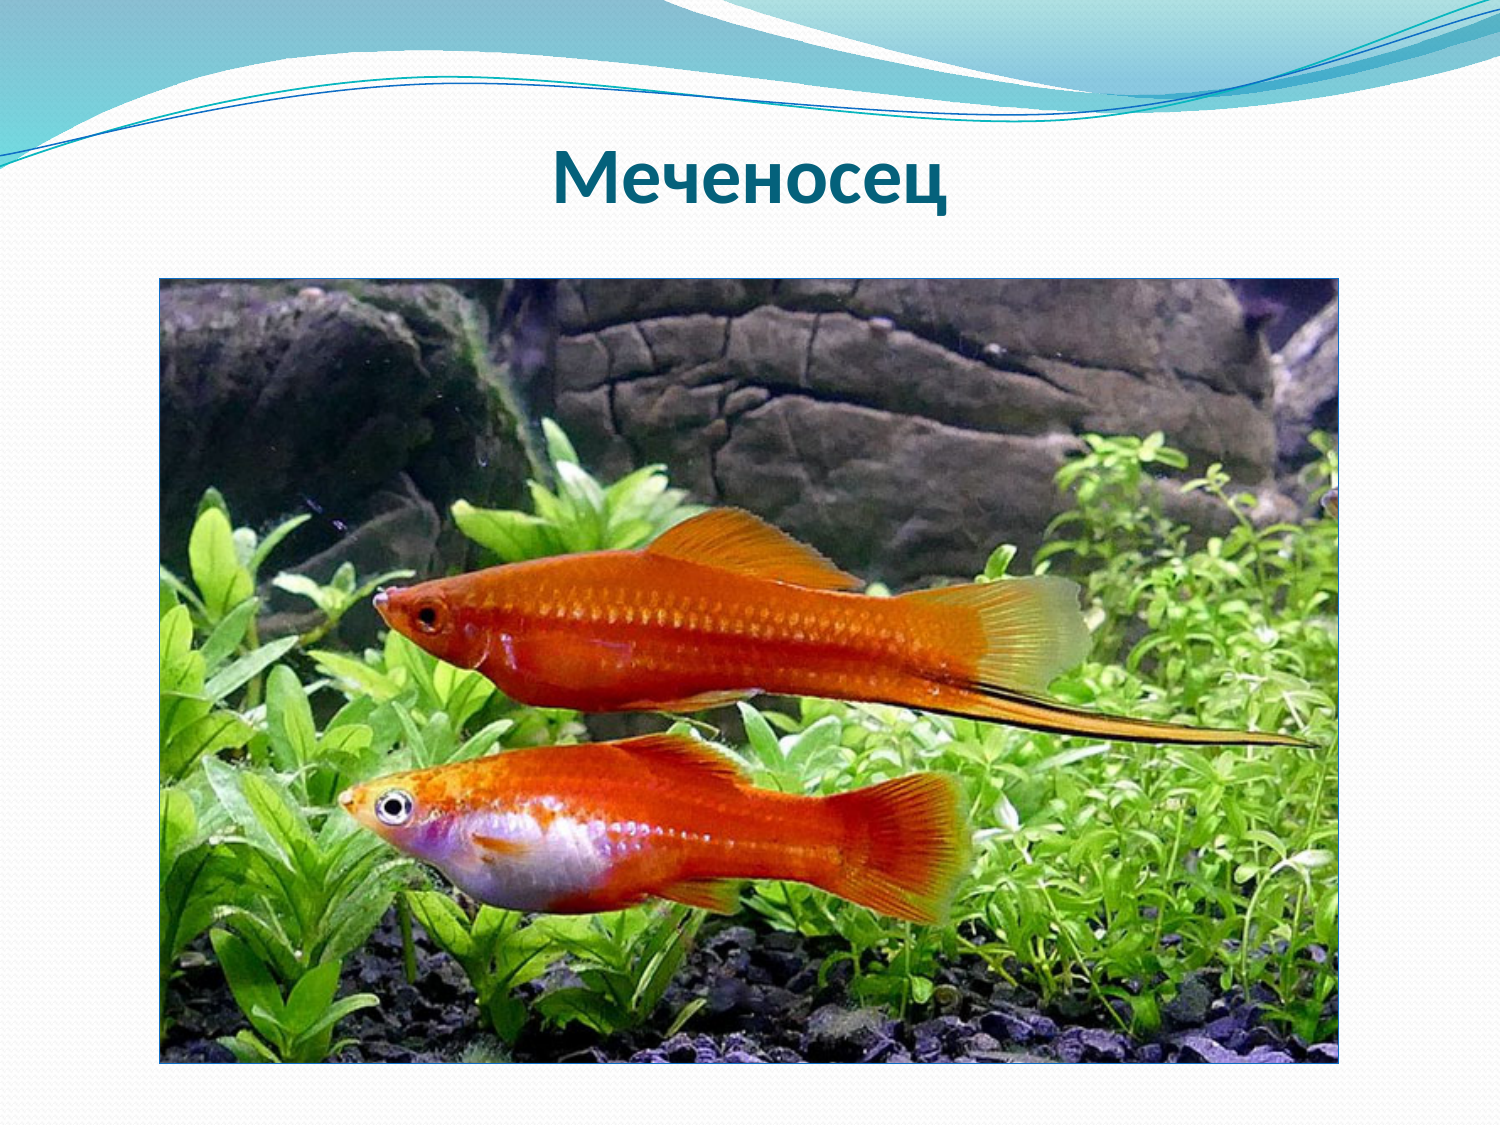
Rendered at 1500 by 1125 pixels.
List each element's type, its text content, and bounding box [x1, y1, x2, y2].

title Меченосец [75, 115, 1425, 220]
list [159, 278, 1339, 1064]
